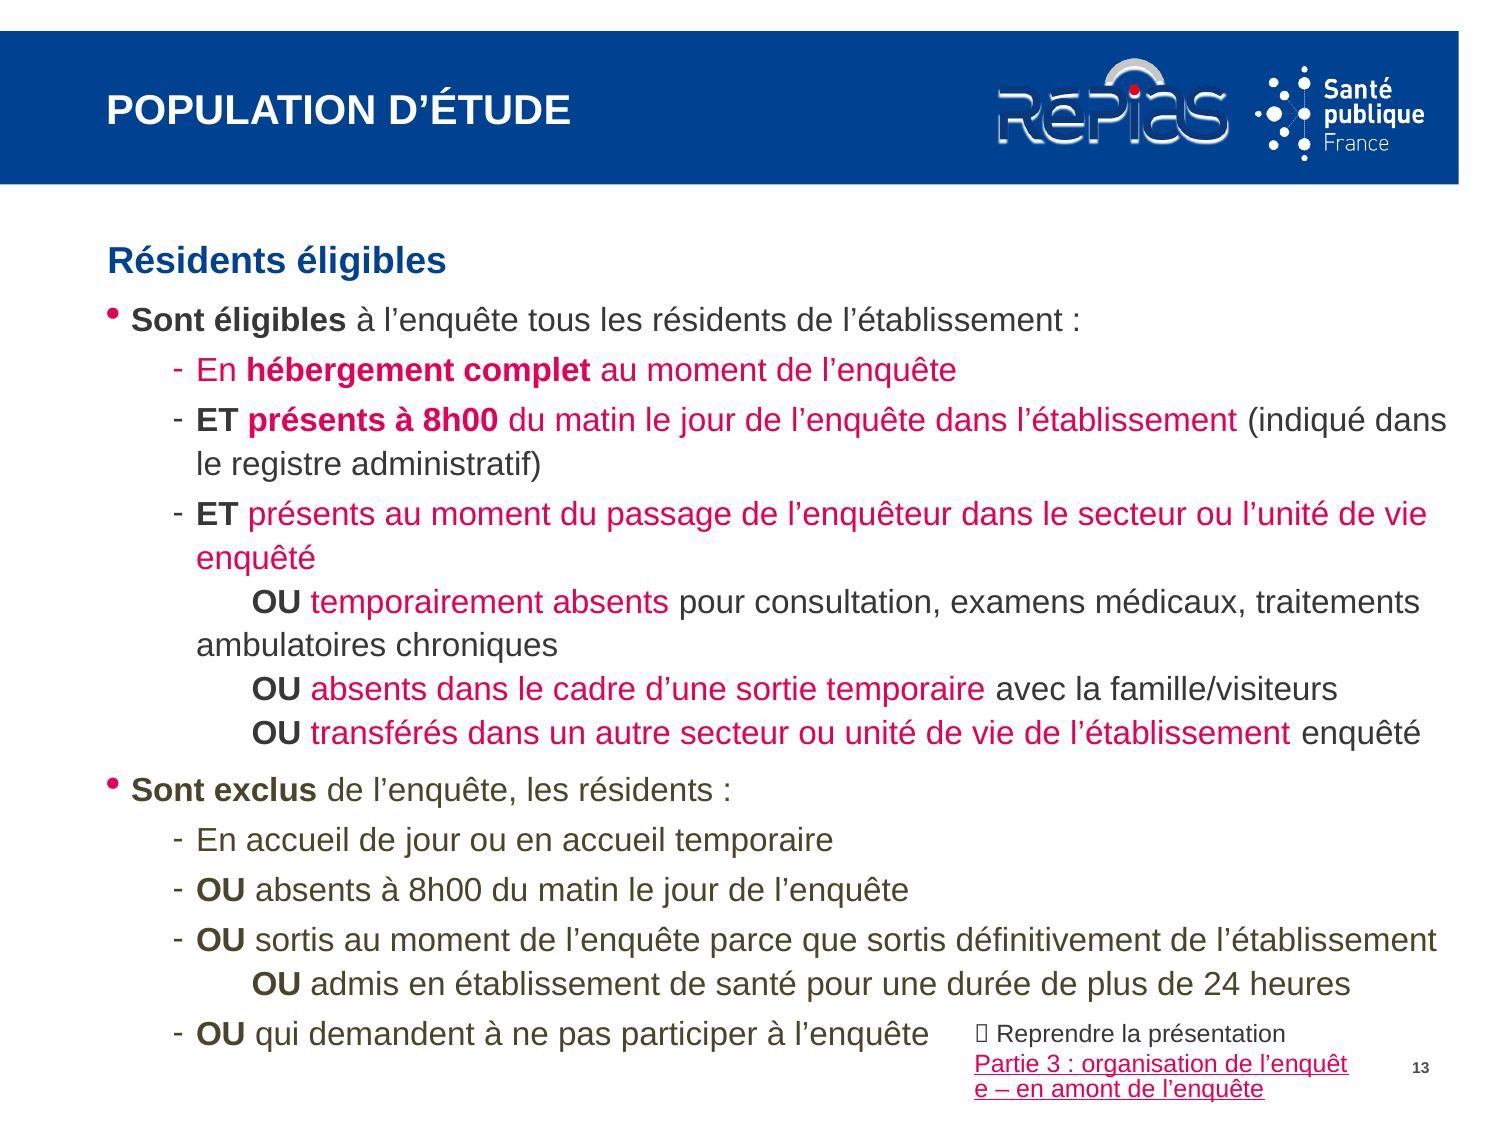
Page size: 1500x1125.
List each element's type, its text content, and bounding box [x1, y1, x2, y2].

text_box  Reprendre la présentation Partie 3 : organisation de l’enquête – en amont de l’enquête [962, 1005, 1373, 1090]
list Résidents éligibles Sont éligibles à l’enquête tous les résidents de l’établissement : En hébergement complet au moment de l’enquête ET présents à 8h00 du matin le jour de l’enquête dans l’établissement (indiqué dans le registre administratif) ET présents au moment du passage de l’enquêteur dans le secteur ou l’unité de vie enquêté OU temporairement absents pour consultation, examens médicaux, traitements ambulatoires chroniques OU absents dans le cadre d’une sortie temporaire avec la famille/visiteurs OU transférés dans un autre secteur ou unité de vie de l’établissement enquêté Sont exclus de l’enquête, les résidents : En accueil de jour ou en accueil temporaire OU absents à 8h00 du matin le jour de l’enquête OU sortis au moment de l’enquête parce que sortis définitivement de l’établissement OU admis en établissement de santé pour une durée de plus de 24 heures OU qui demandent à ne pas participer à l’enquête [101, 231, 1460, 1083]
title Population d’étude [100, 30, 1211, 185]
picture [1255, 66, 1424, 161]
picture [997, 58, 1228, 140]
